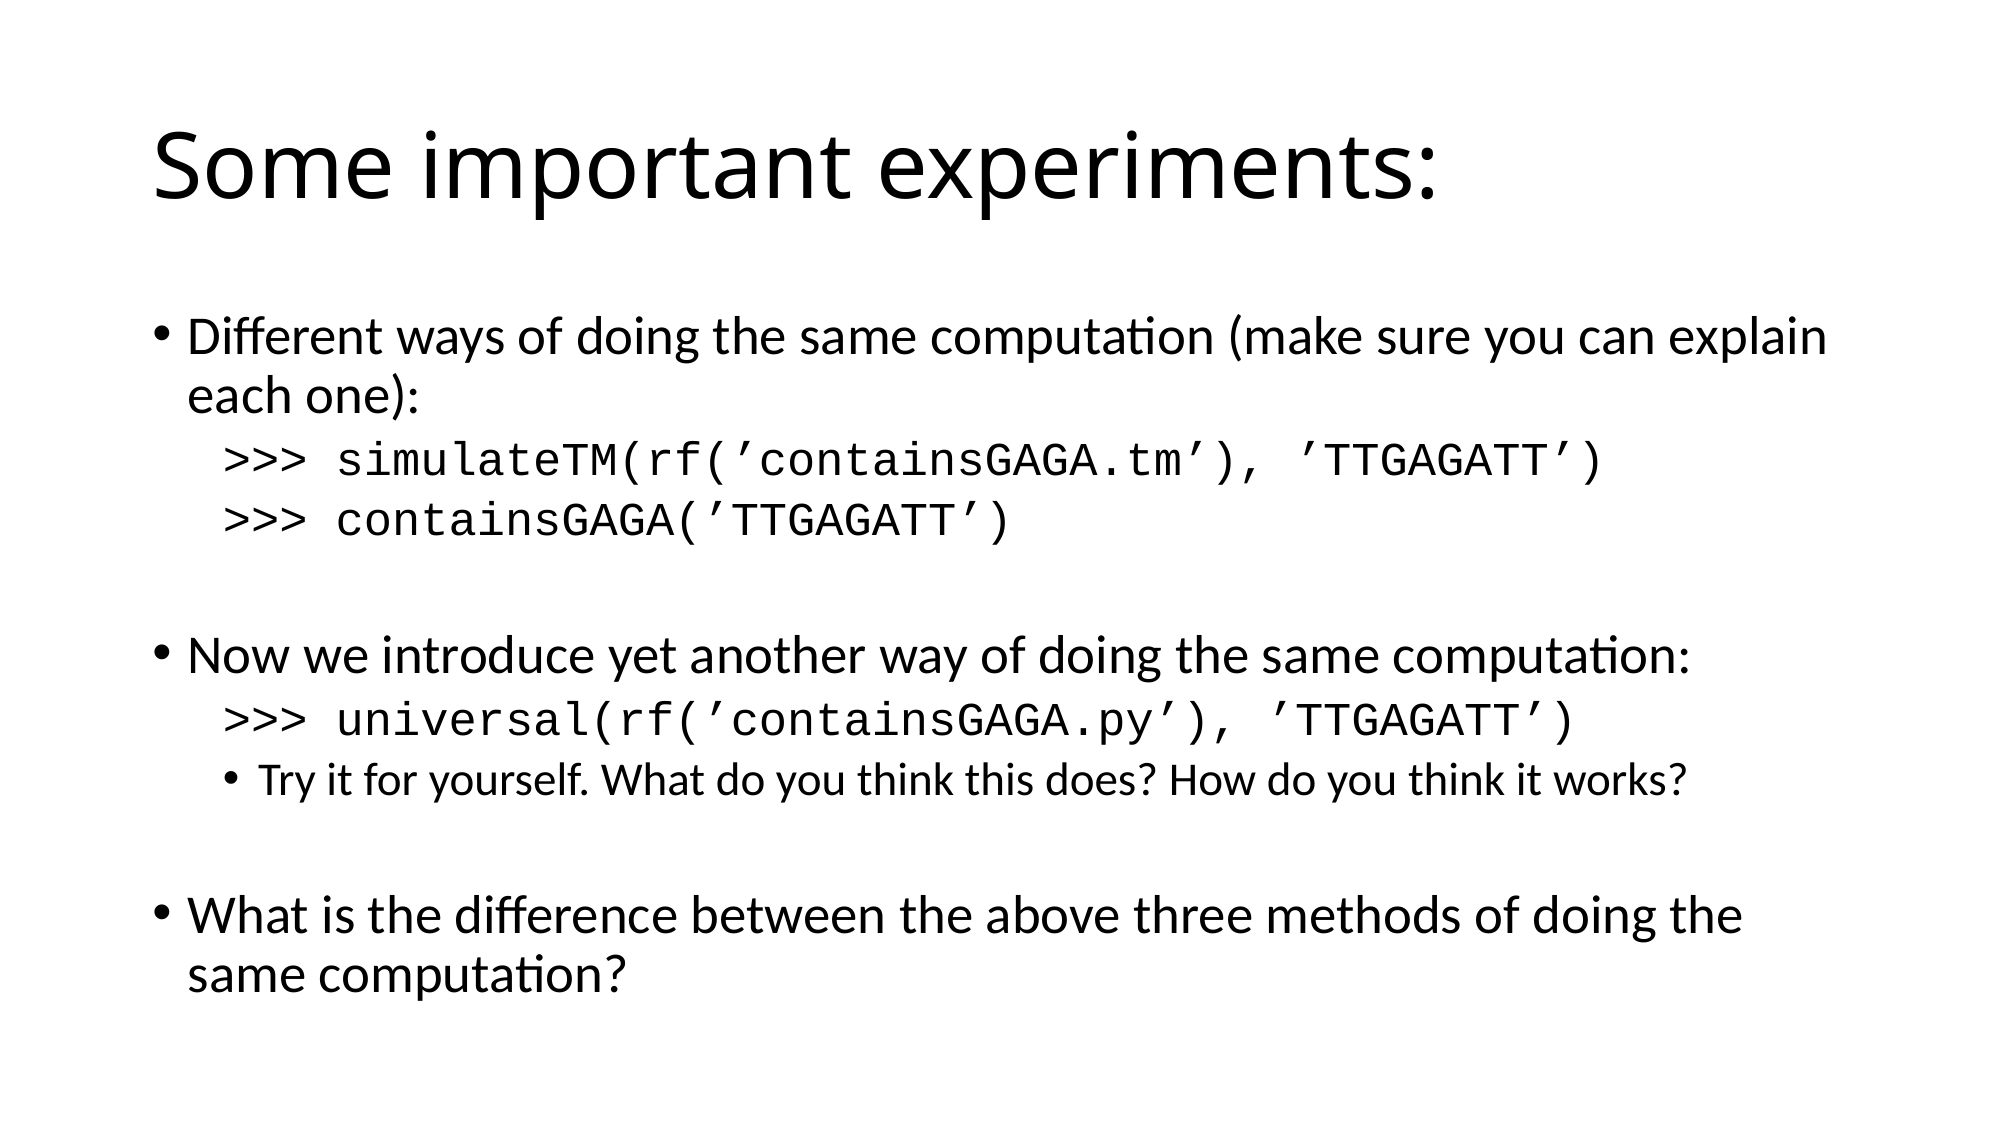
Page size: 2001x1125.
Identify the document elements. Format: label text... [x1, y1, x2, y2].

list Different ways of doing the same computation (make sure you can explain each one): >>> simulateTM(rf(’containsGAGA.tm’), ’TTGAGATT’) >>> containsGAGA(’TTGAGATT’) Now we introduce yet another way of doing the same computation: >>> universal(rf(’containsGAGA.py’), ’TTGAGATT’) Try it for yourself. What do you think this does? How do you think it works? What is the difference between the above three methods of doing the same computation? [137, 299, 1863, 1014]
title Some important experiments: [137, 59, 1863, 278]
